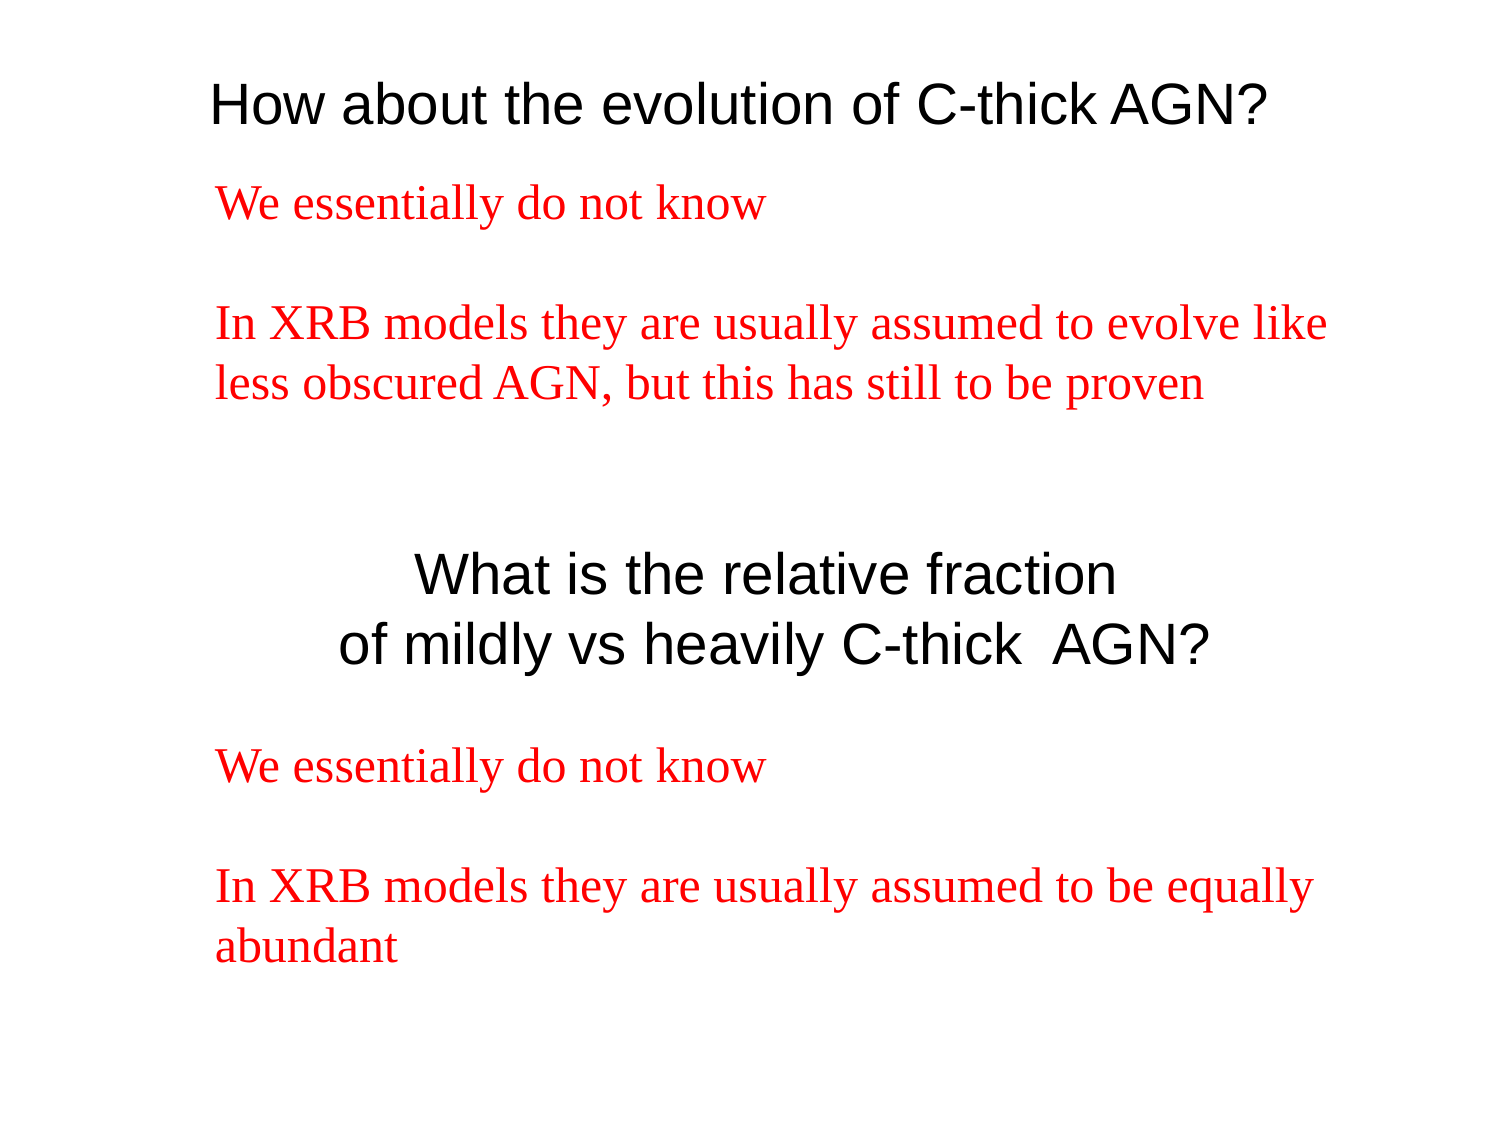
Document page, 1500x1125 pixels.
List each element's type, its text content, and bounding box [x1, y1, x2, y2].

text_box What is the relative fraction of mildly vs heavily C-thick AGN? [99, 512, 1450, 700]
title How about the evolution of C-thick AGN? [64, 54, 1416, 148]
text_box We essentially do not know In XRB models they are usually assumed to evolve like less obscured AGN, but this has still to be proven [200, 162, 1350, 512]
text_box We essentially do not know In XRB models they are usually assumed to be equally abundant [200, 724, 1350, 1040]
